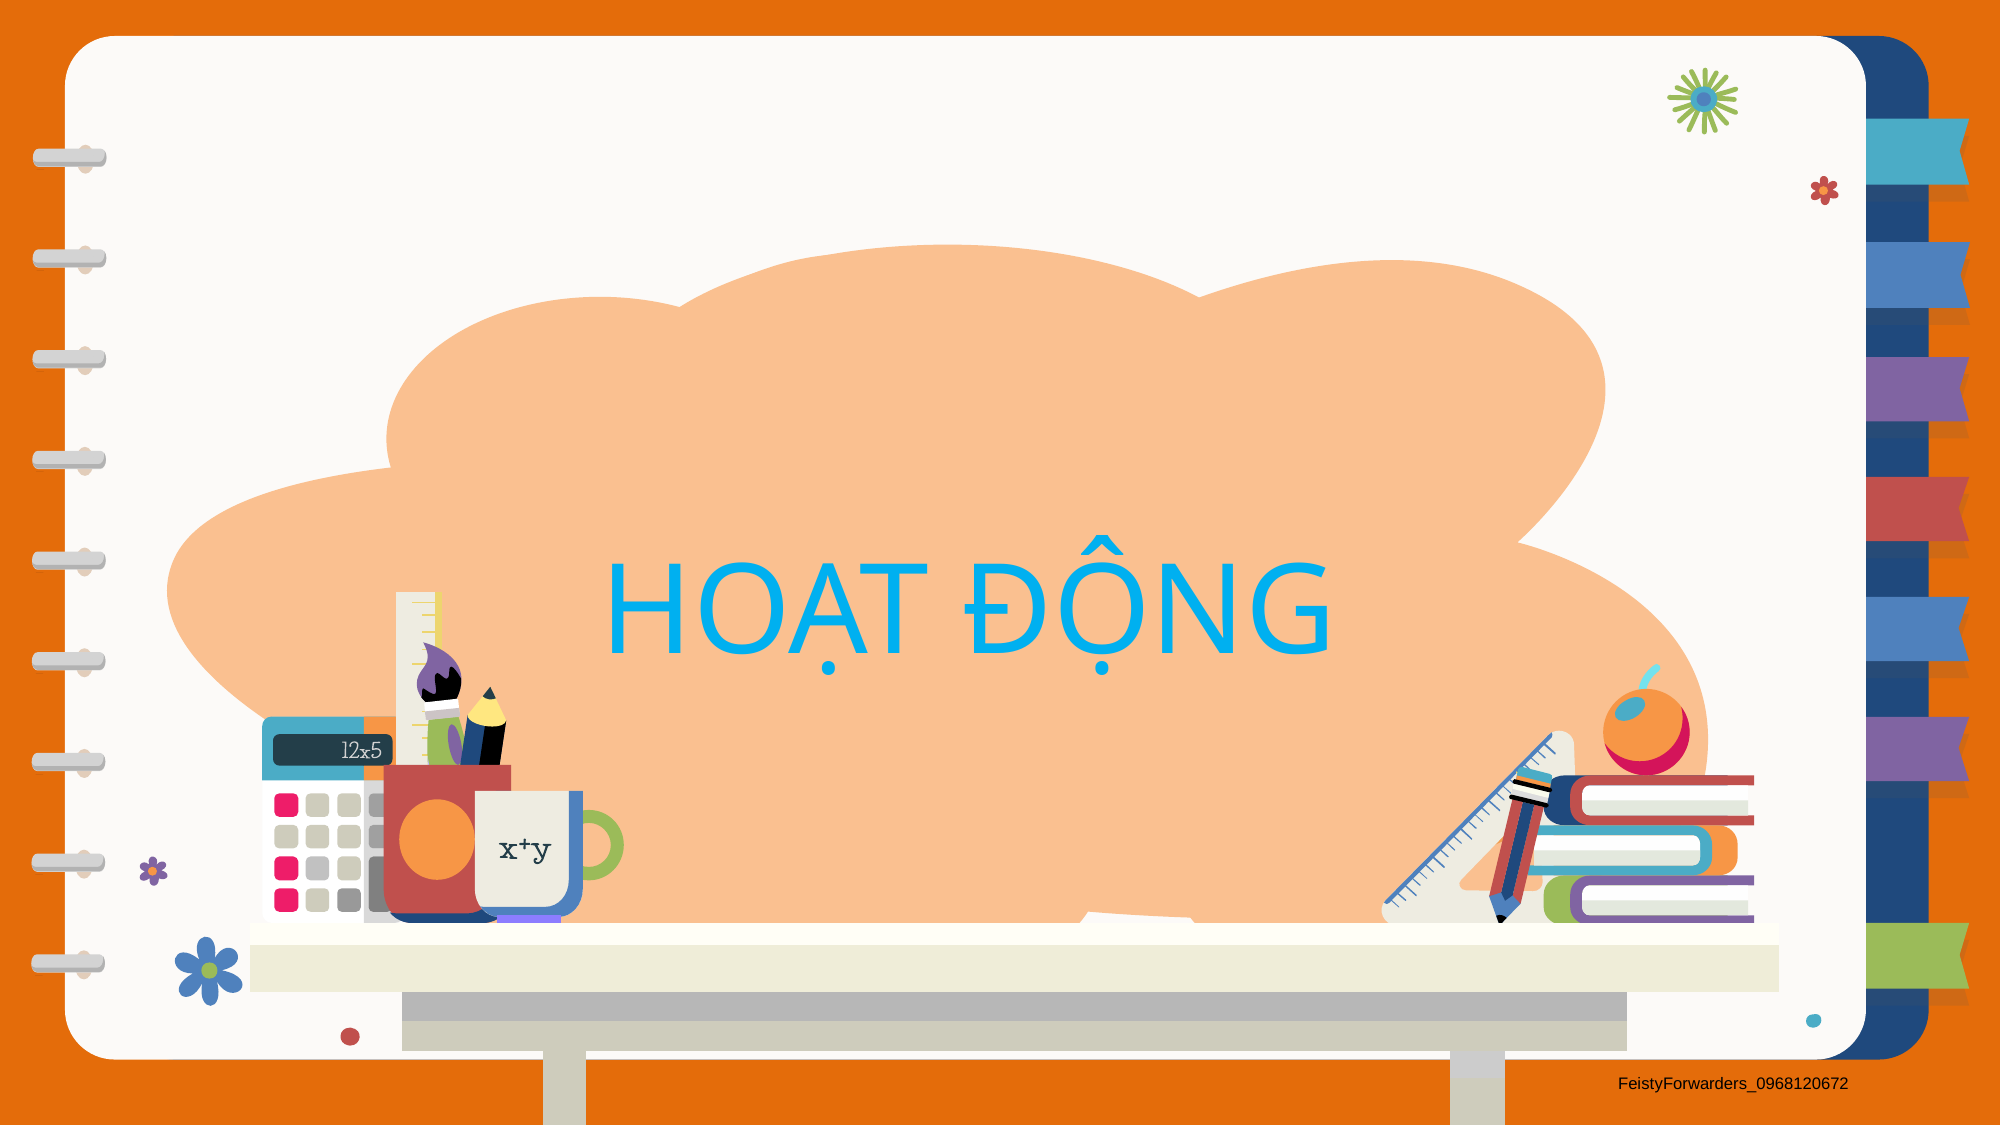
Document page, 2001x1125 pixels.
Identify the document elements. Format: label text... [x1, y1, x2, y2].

text_box HOẠT ĐỘNG [585, 491, 1352, 687]
